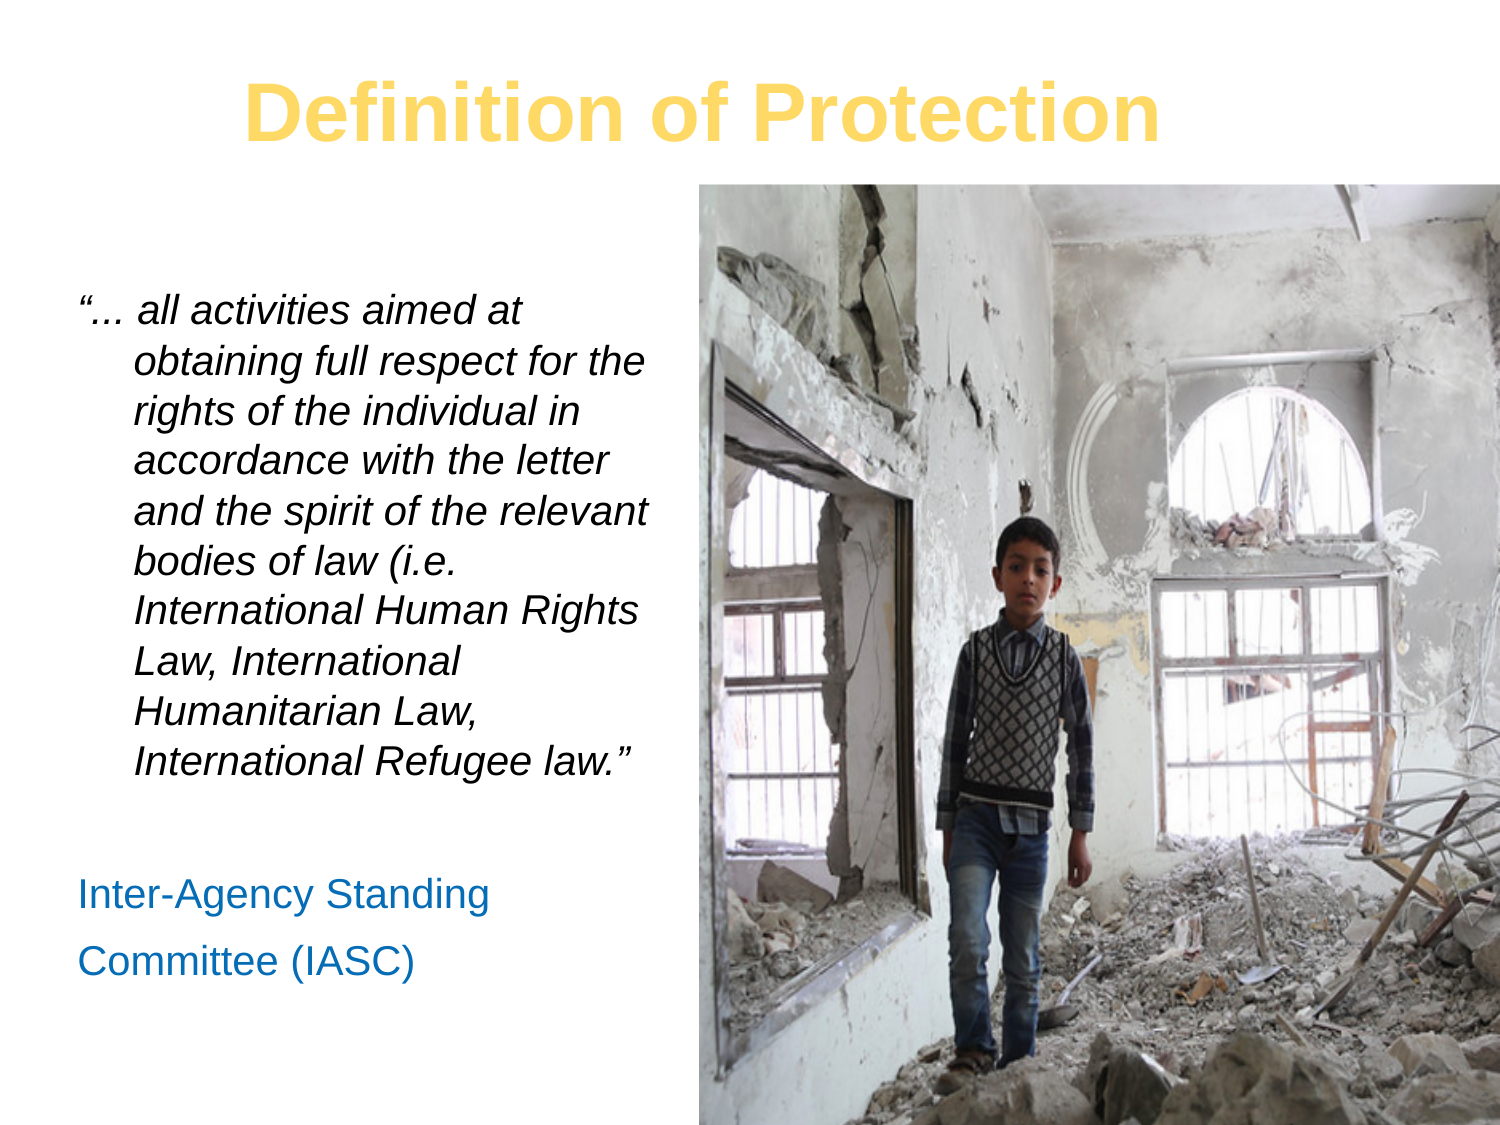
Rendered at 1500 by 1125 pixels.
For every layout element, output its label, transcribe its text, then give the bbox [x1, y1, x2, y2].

text_box “... all activities aimed at obtaining full respect for the rights of the individual in accordance with the letter and the spirit of the relevant bodies of law (i.e. International Human Rights Law, International Humanitarian Law, International Refugee law.” Inter-Agency Standing Committee (IASC) [62, 274, 675, 760]
picture [699, 183, 1500, 1125]
text_box Definition of Protection [175, 58, 1225, 146]
